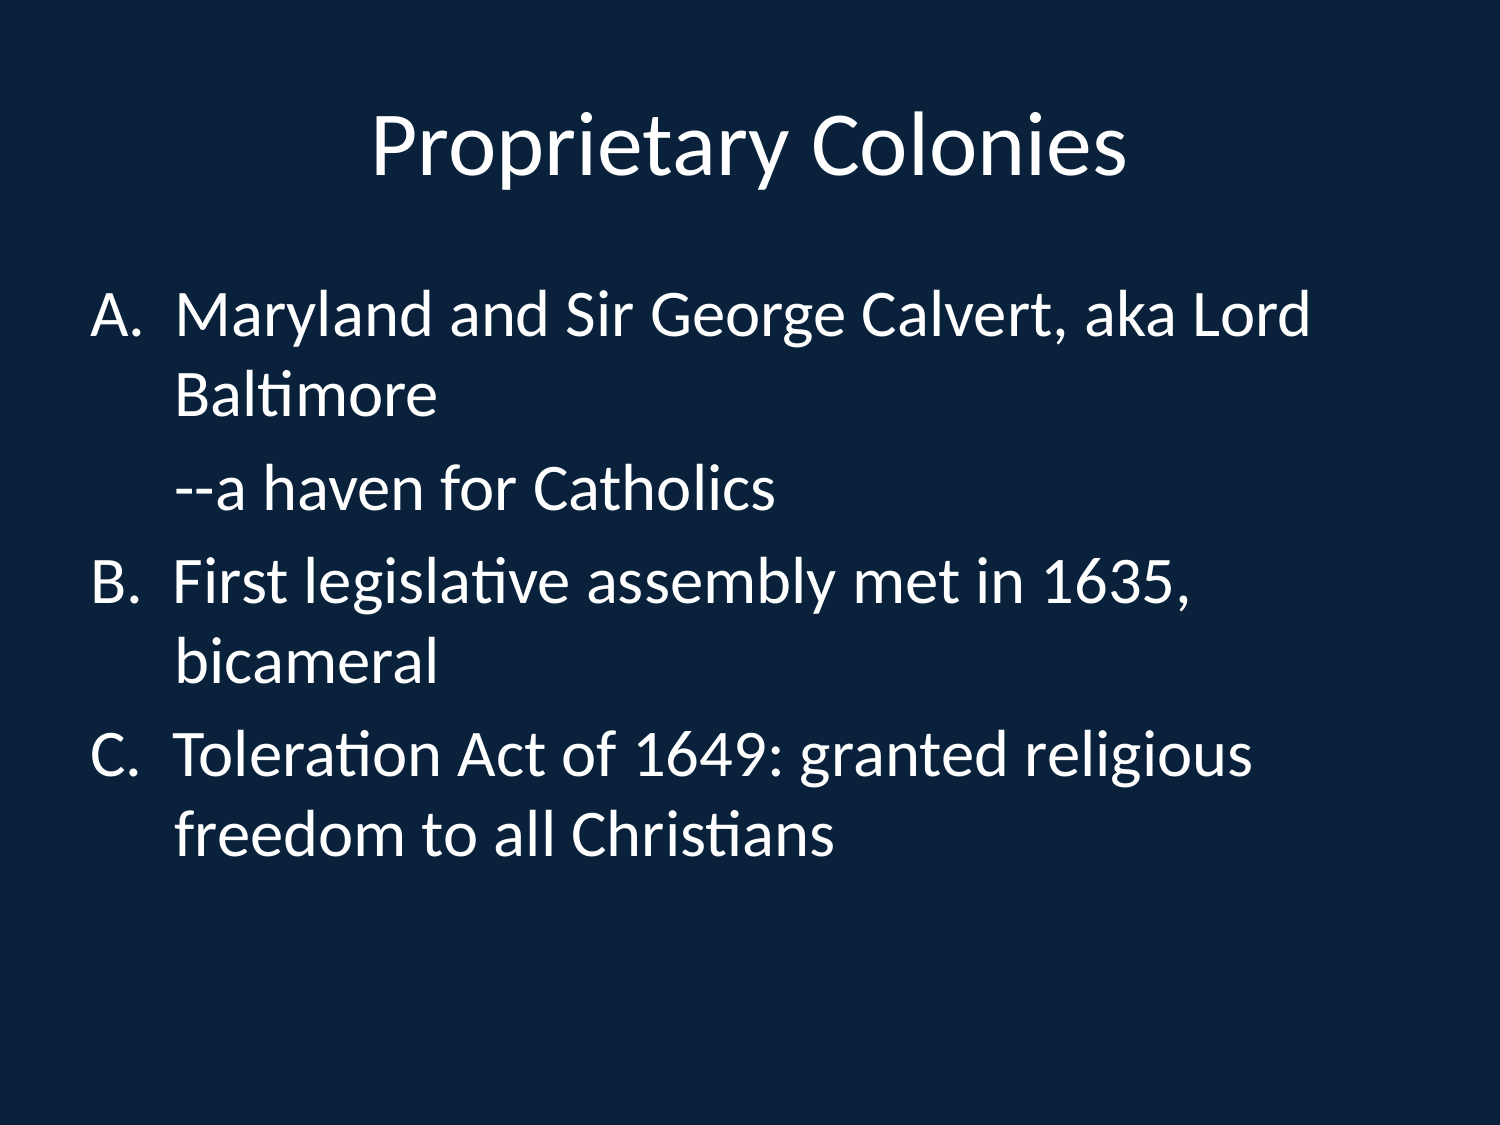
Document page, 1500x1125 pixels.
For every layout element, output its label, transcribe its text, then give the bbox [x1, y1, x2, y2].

list Maryland and Sir George Calvert, aka Lord Baltimore --a haven for Catholics B. First legislative assembly met in 1635, bicameral C. Toleration Act of 1649: granted religious freedom to all Christians [75, 262, 1425, 1005]
title Proprietary Colonies [75, 45, 1425, 233]
